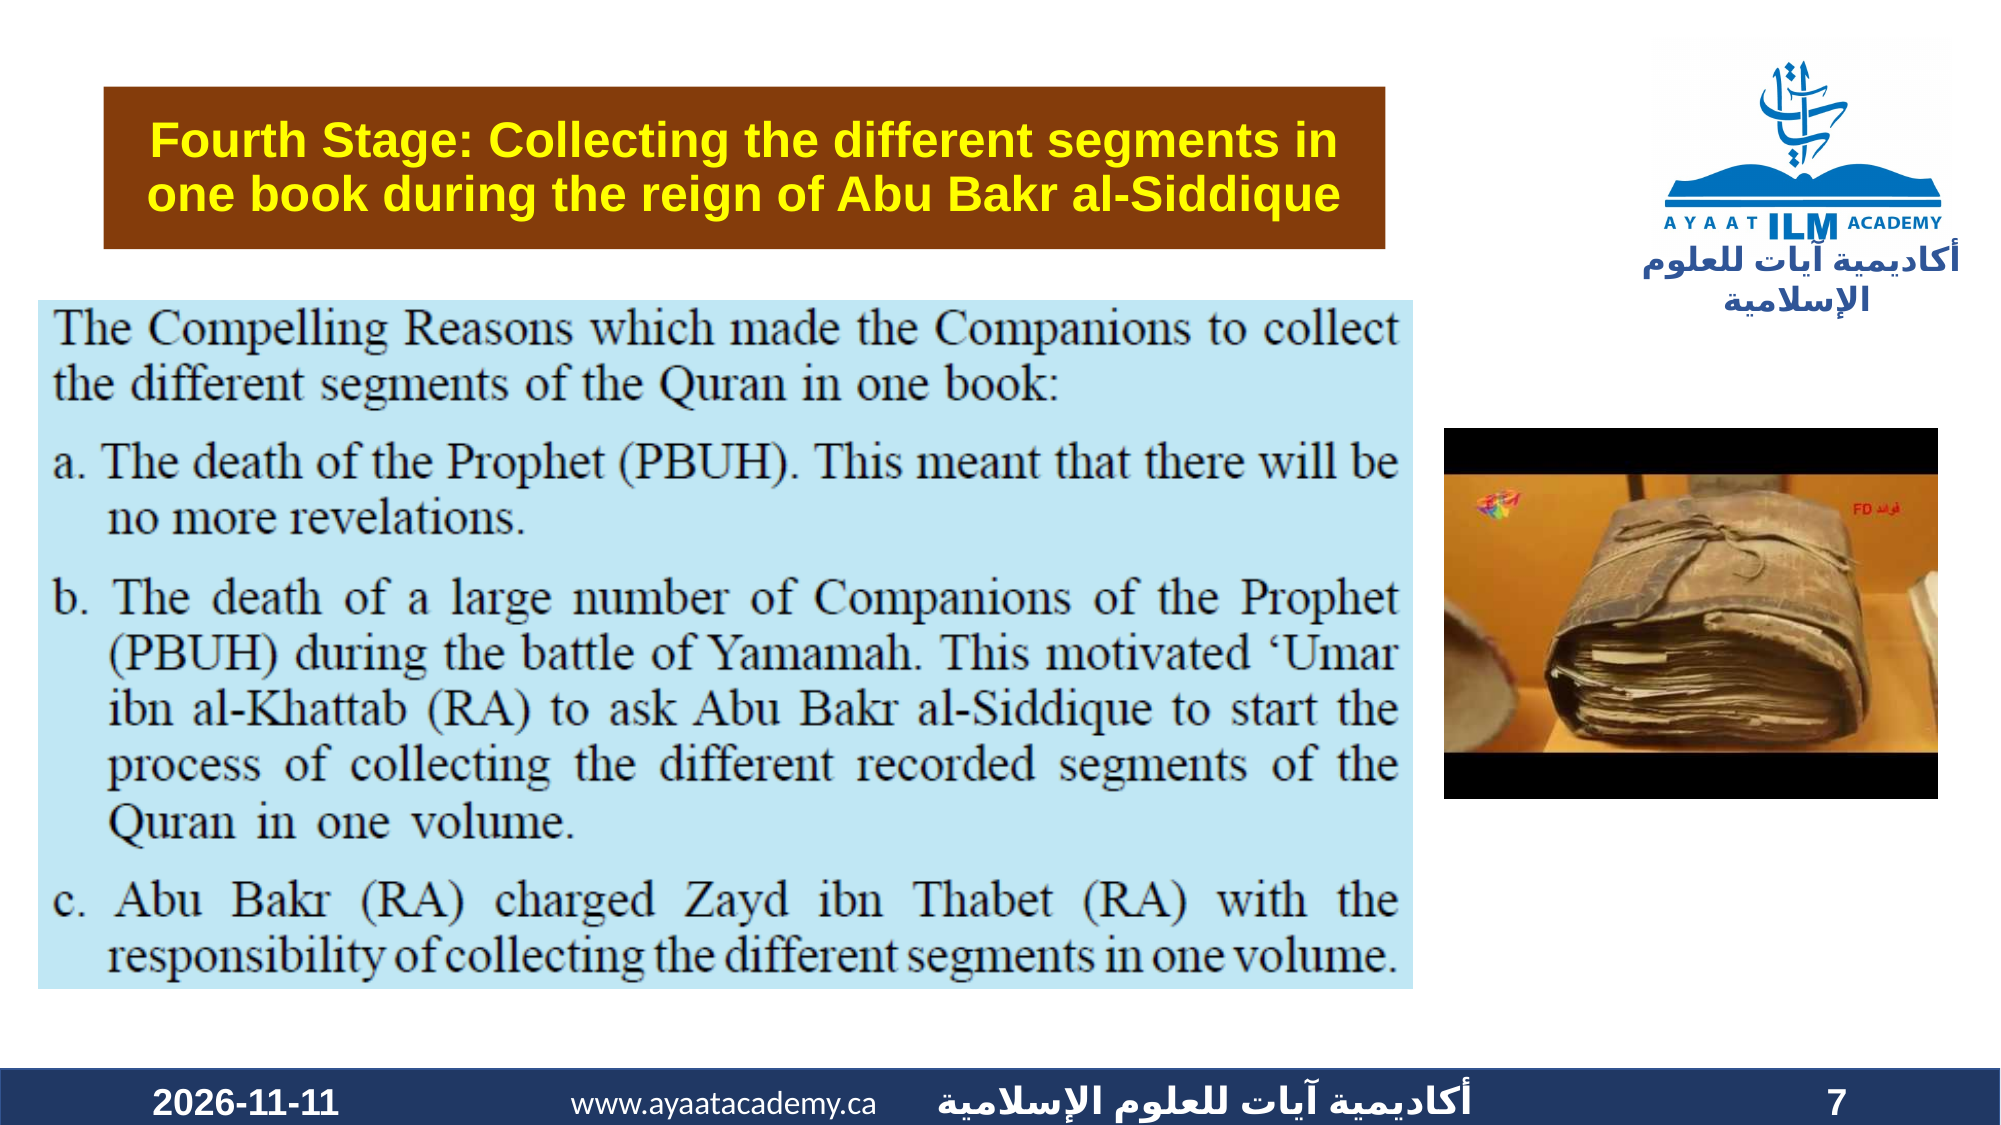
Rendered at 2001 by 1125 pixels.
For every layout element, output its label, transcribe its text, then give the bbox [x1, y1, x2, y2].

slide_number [137, 1070, 588, 1125]
picture [1444, 428, 1938, 799]
slide_number 7 [1412, 1070, 1863, 1125]
picture [1651, 37, 1952, 257]
picture [38, 300, 1413, 989]
title Fourth Stage: Collecting the different segments in one book during the reign of Abu Bakr al-Siddique [103, 86, 1386, 250]
